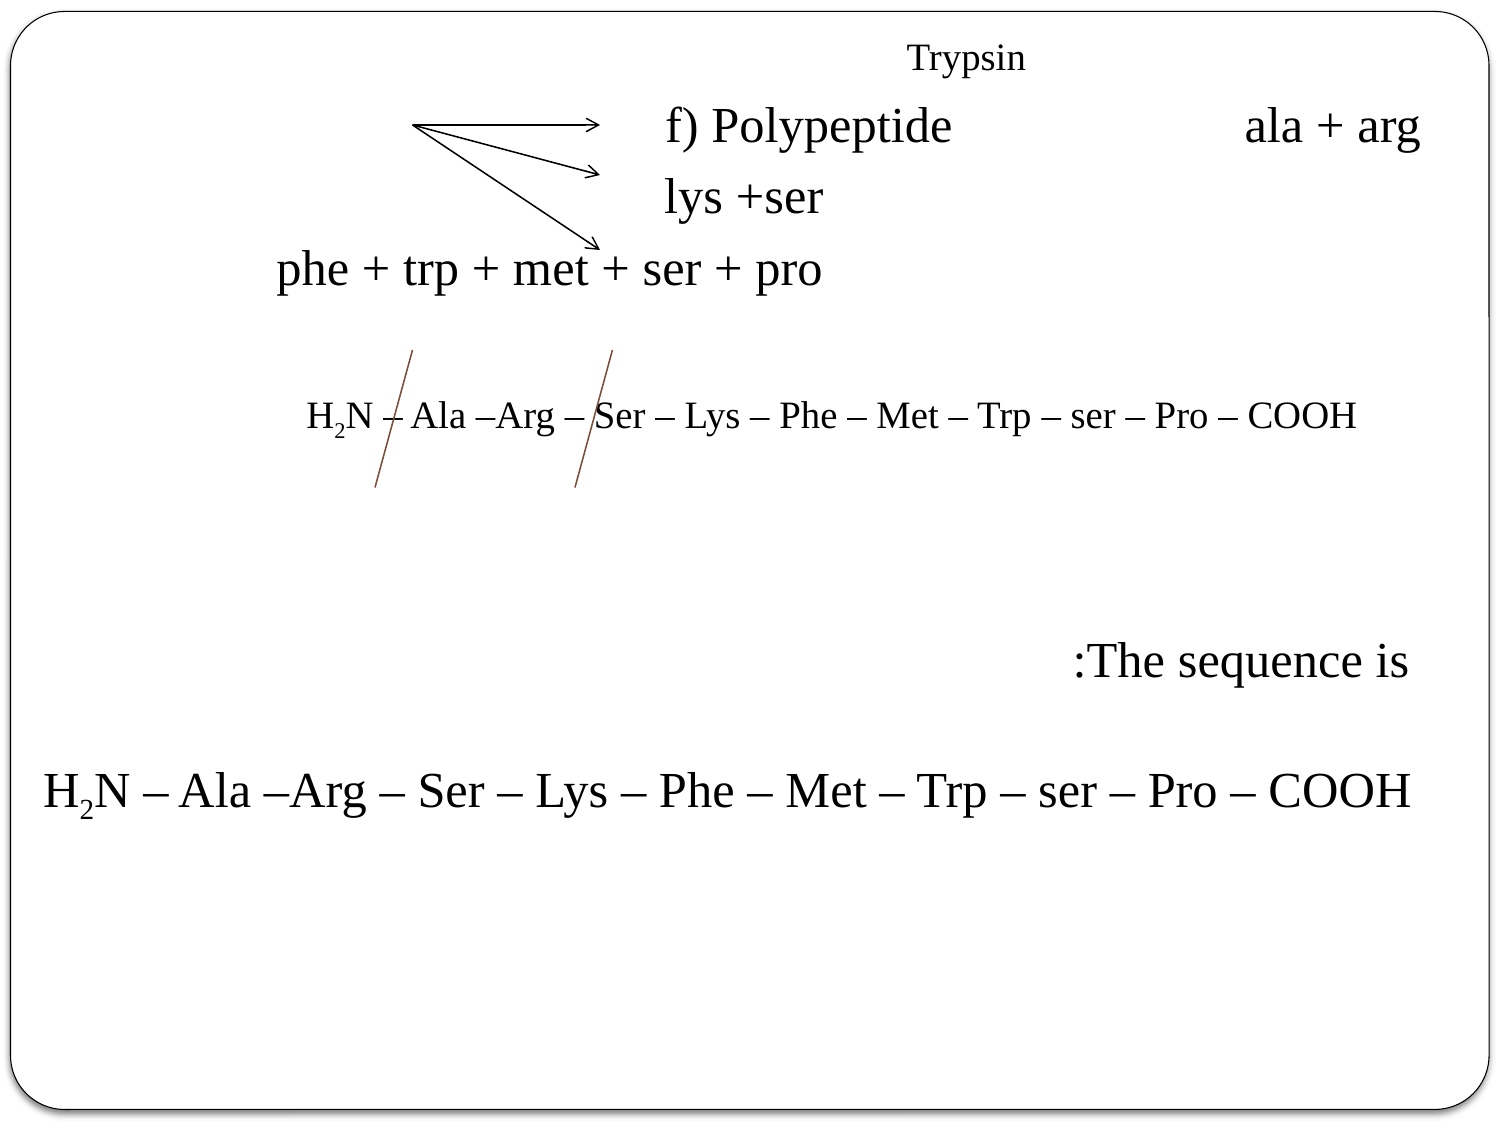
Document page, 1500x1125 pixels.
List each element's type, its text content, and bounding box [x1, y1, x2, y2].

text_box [412, 124, 601, 251]
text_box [574, 349, 613, 488]
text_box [374, 349, 413, 488]
list Trypsin f) Polypeptide ala + arg lys +ser phe + trp + met + ser + pro H2N – Ala –Arg – Ser – Lys – Phe – Met – Trp – ser – Pro – COOH The sequence is: H2N – Ala –Arg – Ser – Lys – Phe – Met – Trp – ser – Pro – COOH [24, 12, 1438, 1113]
